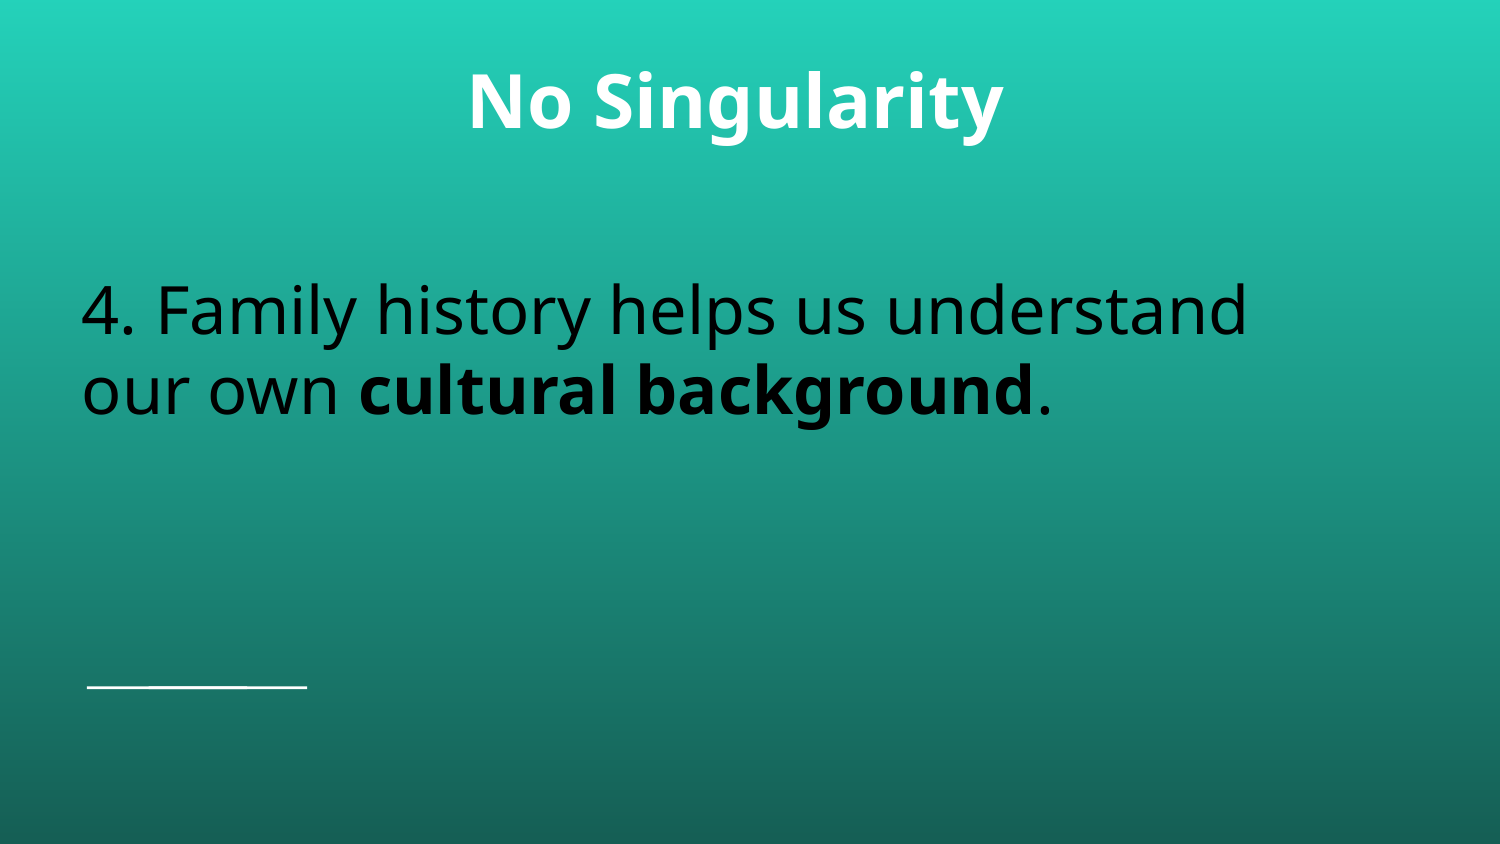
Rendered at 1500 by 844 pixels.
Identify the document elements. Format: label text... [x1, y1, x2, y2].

text_box 4. Family history helps us understand our own cultural background. [66, 252, 1312, 571]
title No Singularity [159, 36, 1312, 162]
